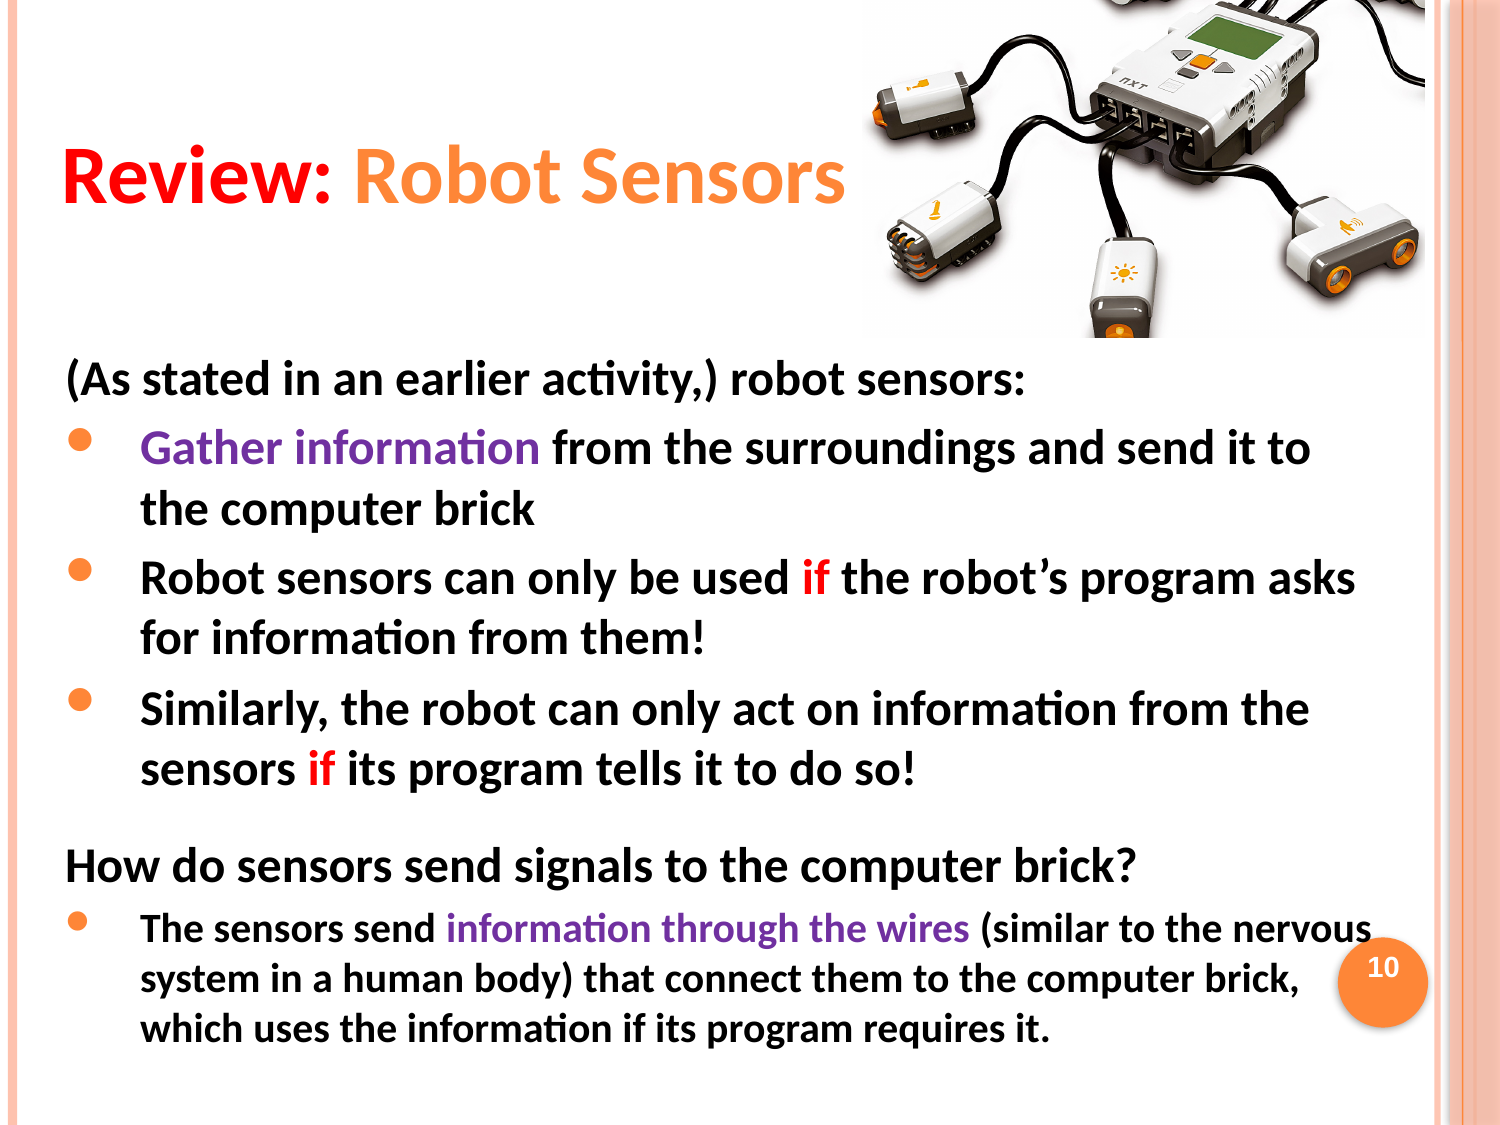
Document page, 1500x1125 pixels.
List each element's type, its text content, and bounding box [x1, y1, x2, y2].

list (As stated in an earlier activity,) robot sensors: Gather information from the surroundings and send it to the computer brick Robot sensors can only be used if the robot’s program asks for information from them! Similarly, the robot can only act on information from the sensors if its program tells it to do so! How do sensors send signals to the computer brick? The sensors send information through the wires (similar to the nervous system in a human body) that connect them to the computer brick, which uses the information if its program requires it. [49, 337, 1401, 1088]
text_box Review: Robot Sensors [46, 110, 856, 228]
picture [861, 0, 1426, 339]
slide_number 10 [1333, 940, 1434, 1026]
